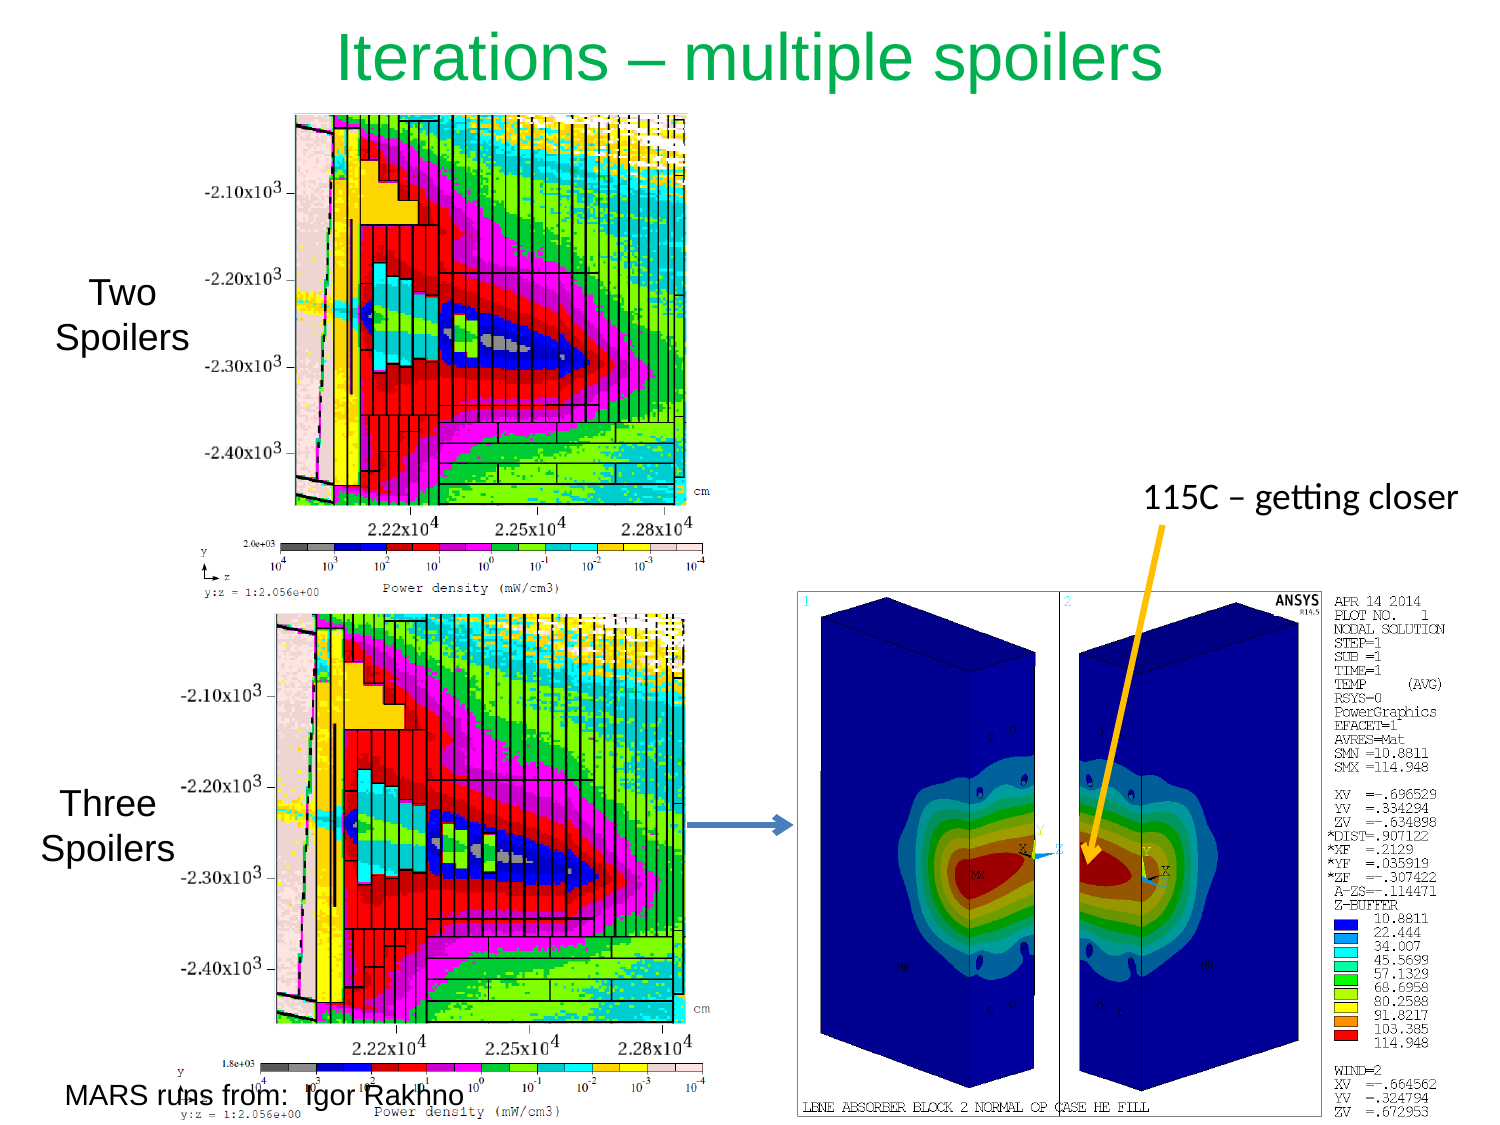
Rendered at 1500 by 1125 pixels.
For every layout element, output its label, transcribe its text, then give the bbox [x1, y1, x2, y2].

text_box Three Spoilers [25, 771, 169, 877]
text_box 115C – getting closer [1127, 464, 1475, 525]
picture [793, 588, 1500, 1121]
title Iterations – multiple spoilers [12, 5, 1488, 102]
picture [174, 101, 713, 1125]
text_box MARS runs from: Igor Rakhno [49, 1069, 169, 1120]
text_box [1087, 524, 1163, 865]
text_box Two Spoilers [40, 260, 192, 365]
